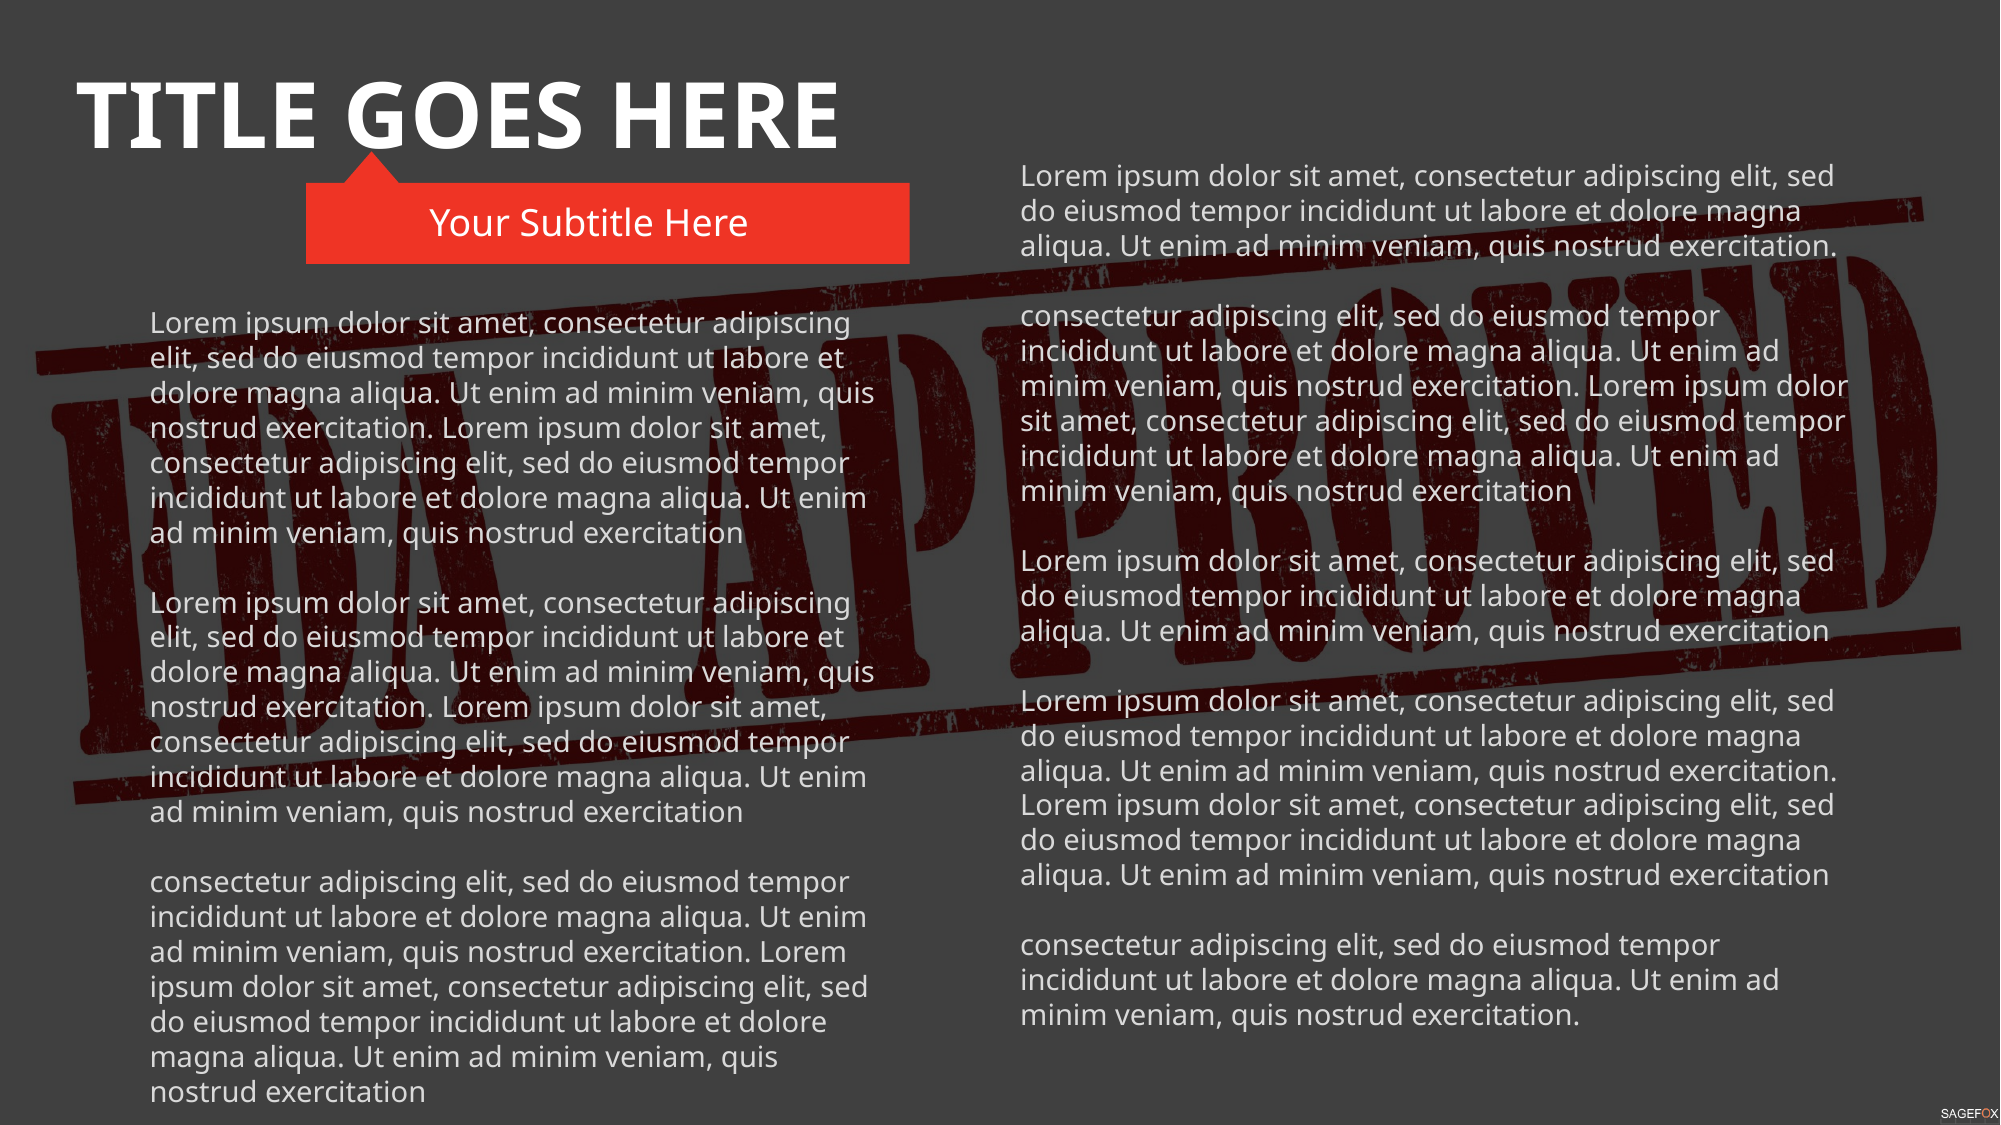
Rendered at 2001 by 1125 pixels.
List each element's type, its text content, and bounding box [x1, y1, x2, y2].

text_box Lorem ipsum dolor sit amet, consectetur adipiscing elit, sed do eiusmod tempor incididunt ut labore et dolore magna aliqua. Ut enim ad minim veniam, quis nostrud exercitation. consectetur adipiscing elit, sed do eiusmod tempor incididunt ut labore et dolore magna aliqua. Ut enim ad minim veniam, quis nostrud exercitation. Lorem ipsum dolor sit amet, consectetur adipiscing elit, sed do eiusmod tempor incididunt ut labore et dolore magna aliqua. Ut enim ad minim veniam, quis nostrud exercitation Lorem ipsum dolor sit amet, consectetur adipiscing elit, sed do eiusmod tempor incididunt ut labore et dolore magna aliqua. Ut enim ad minim veniam, quis nostrud exercitation Lorem ipsum dolor sit amet, consectetur adipiscing elit, sed do eiusmod tempor incididunt ut labore et dolore magna aliqua. Ut enim ad minim veniam, quis nostrud exercitation. Lorem ipsum dolor sit amet, consectetur adipiscing elit, sed do eiusmod tempor incididunt ut labore et dolore magna aliqua. Ut enim ad minim veniam, quis nostrud exercitation consectetur adipiscing elit, sed do eiusmod tempor incididunt ut labore et dolore magna aliqua. Ut enim ad minim veniam, quis nostrud exercitation. [1005, 150, 1876, 1039]
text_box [306, 151, 910, 264]
picture [0, 0, 2001, 1125]
text_box Lorem ipsum dolor sit amet, consectetur adipiscing elit, sed do eiusmod tempor incididunt ut labore et dolore magna aliqua. Ut enim ad minim veniam, quis nostrud exercitation. Lorem ipsum dolor sit amet, consectetur adipiscing elit, sed do eiusmod tempor incididunt ut labore et dolore magna aliqua. Ut enim ad minim veniam, quis nostrud exercitation Lorem ipsum dolor sit amet, consectetur adipiscing elit, sed do eiusmod tempor incididunt ut labore et dolore magna aliqua. Ut enim ad minim veniam, quis nostrud exercitation. Lorem ipsum dolor sit amet, consectetur adipiscing elit, sed do eiusmod tempor incididunt ut labore et dolore magna aliqua. Ut enim ad minim veniam, quis nostrud exercitation consectetur adipiscing elit, sed do eiusmod tempor incididunt ut labore et dolore magna aliqua. Ut enim ad minim veniam, quis nostrud exercitation. Lorem ipsum dolor sit amet, consectetur adipiscing elit, sed do eiusmod tempor incididunt ut labore et dolore magna aliqua. Ut enim ad minim veniam, quis nostrud exercitation [134, 296, 897, 1125]
text_box TITLE GOES HERE [60, 49, 965, 175]
